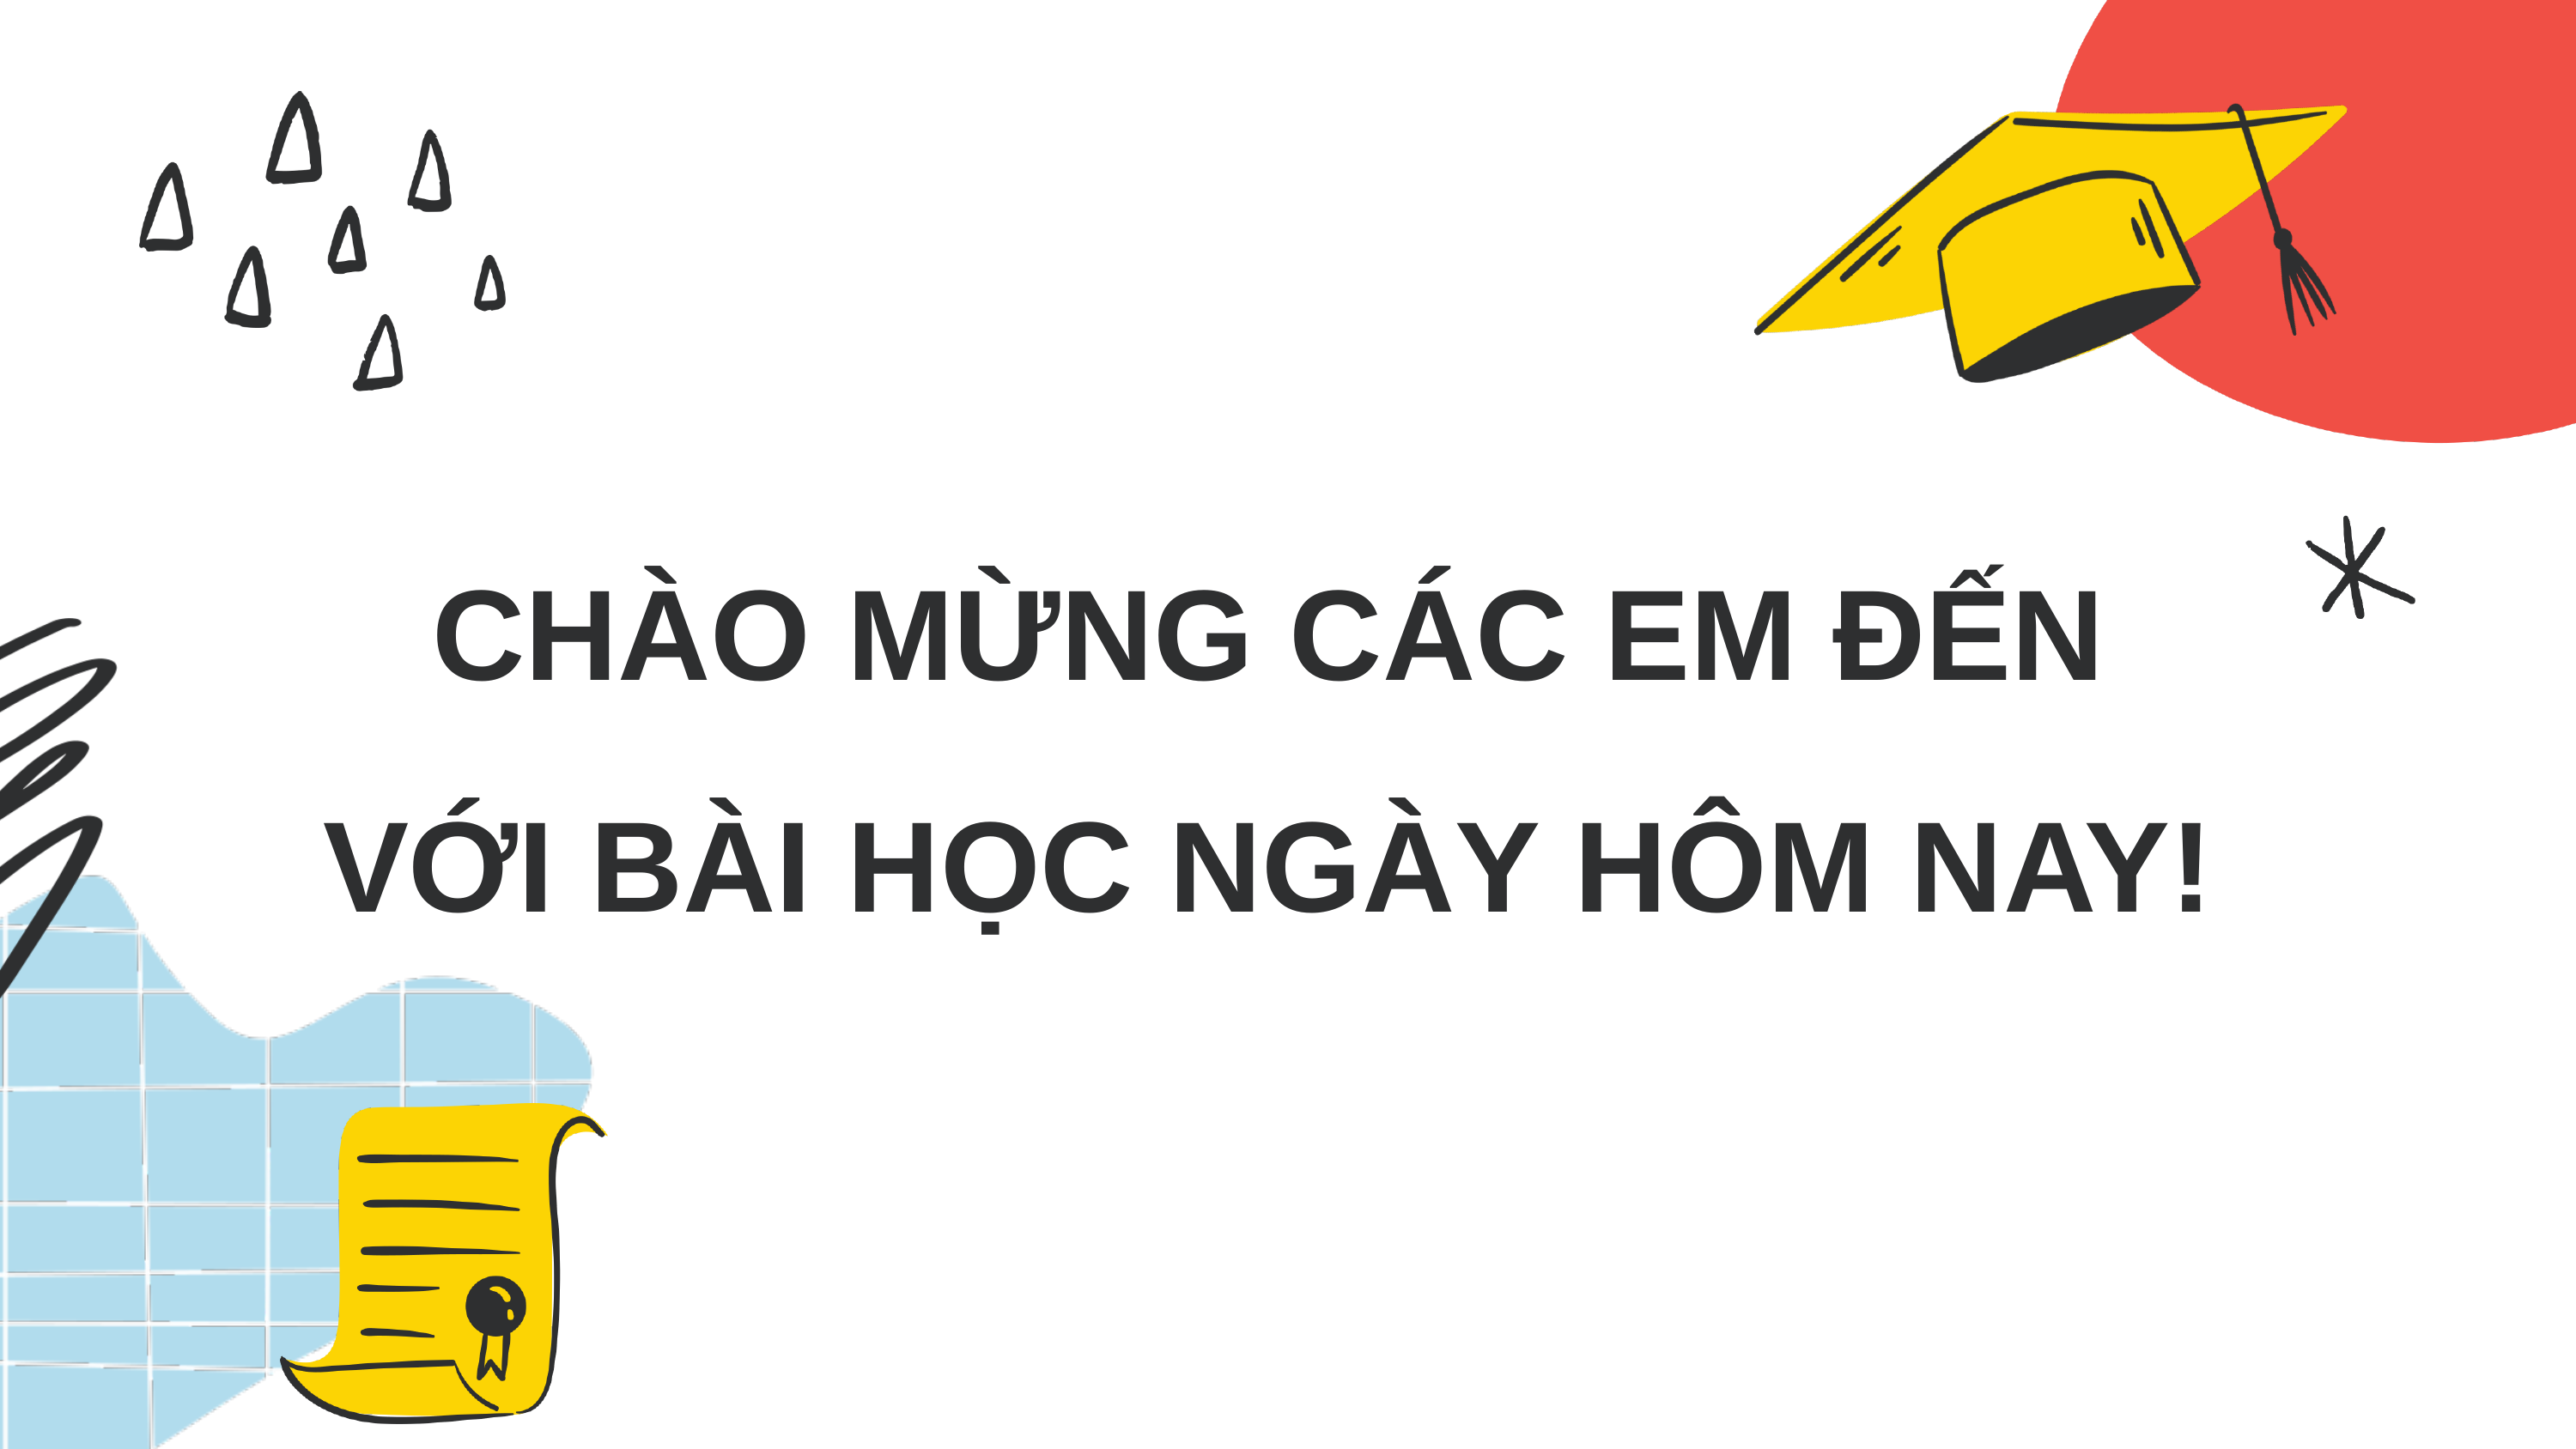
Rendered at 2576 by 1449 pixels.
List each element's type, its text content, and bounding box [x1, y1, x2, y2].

picture [1715, 0, 2576, 474]
text_box CHÀO MỪNG CÁC EM ĐẾN VỚI BÀI HỌC NGÀY HÔM NAY! [322, 474, 2215, 938]
picture [0, 617, 608, 1449]
picture [139, 90, 507, 391]
picture [2305, 515, 2416, 619]
